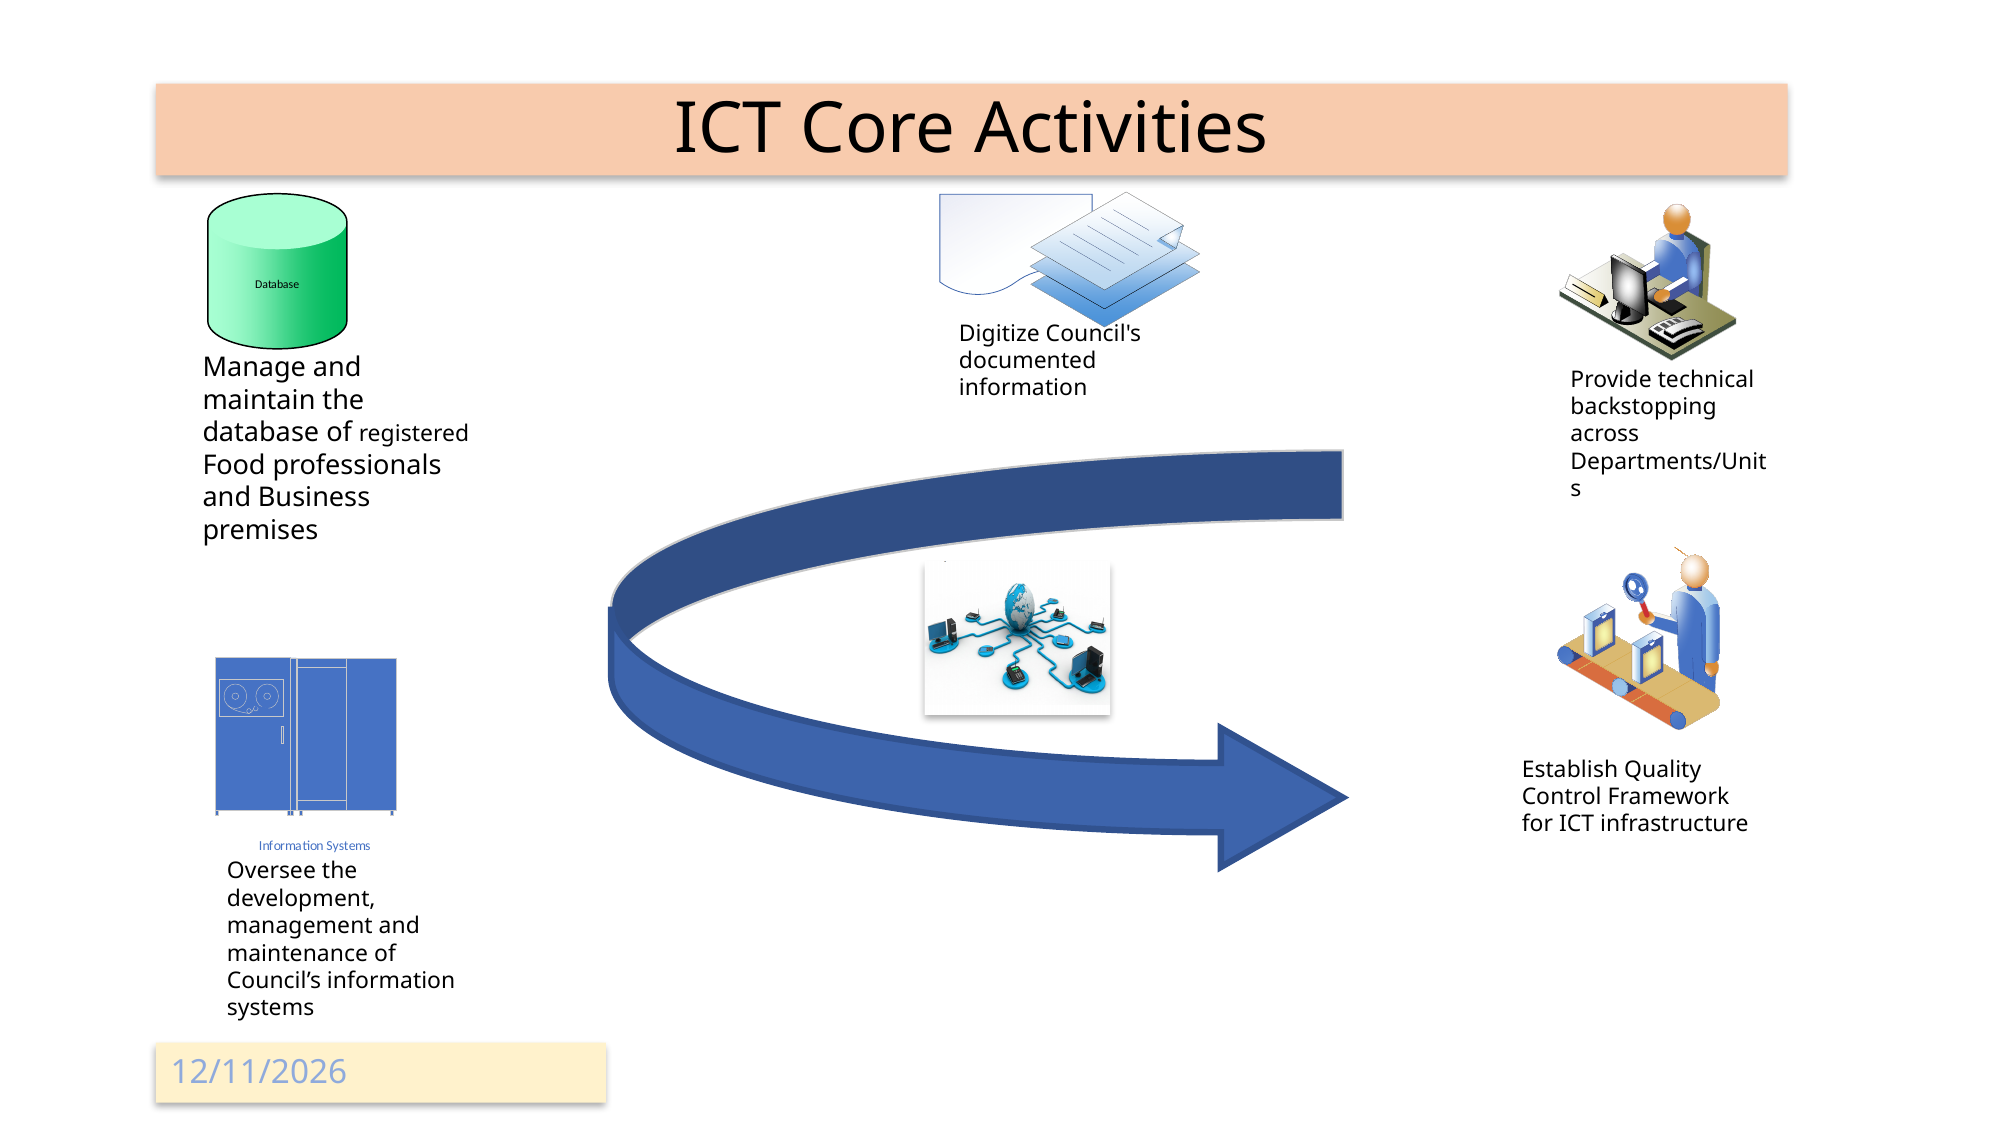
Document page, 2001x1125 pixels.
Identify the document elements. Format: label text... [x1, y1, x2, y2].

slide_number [155, 1042, 606, 1103]
text_box Establish Quality Control Framework for ICT infrastructure [1507, 746, 1770, 844]
picture [204, 189, 349, 351]
picture [594, 442, 1350, 873]
title ICT Core Activities [155, 83, 1788, 176]
picture [1555, 200, 1737, 362]
text_box Manage and maintain the database of registered Food professionals and Business premises [187, 342, 496, 552]
text_box Oversee the development, management and maintenance of Council’s information systems [212, 848, 504, 1028]
text_box Digitize Council's documented information [944, 310, 1217, 408]
picture [1555, 544, 1721, 732]
picture [212, 654, 398, 863]
picture [937, 189, 1201, 328]
text_box Provide technical backstopping across Departments/Units [1555, 356, 1788, 509]
